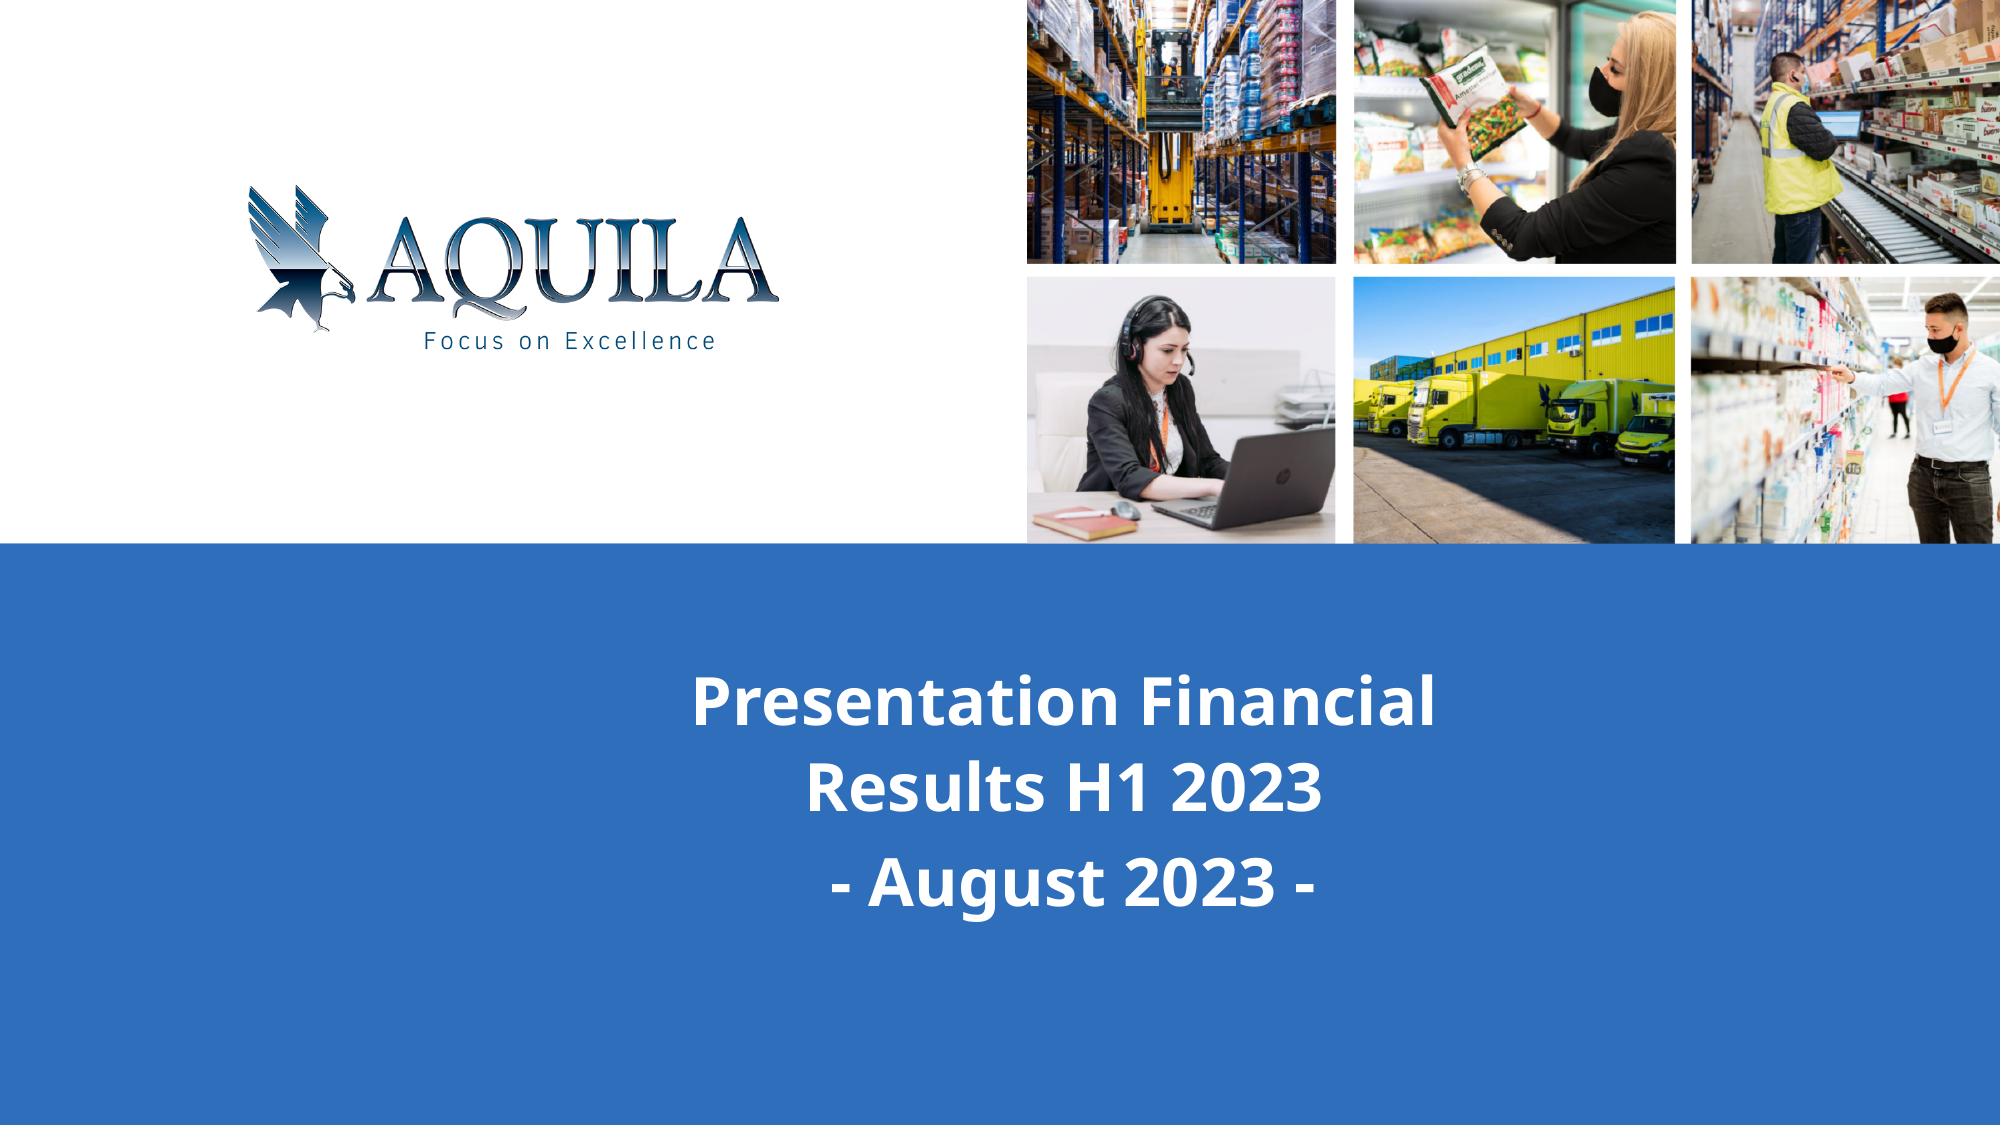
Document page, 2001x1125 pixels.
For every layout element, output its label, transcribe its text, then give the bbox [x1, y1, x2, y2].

text_box Presentation Financial Results H1 2023 - August 2023 - [297, 644, 1830, 1022]
text_box [0, 0, 1027, 543]
text_box [0, 543, 2000, 1125]
picture [1027, 0, 2000, 544]
picture [248, 185, 779, 361]
